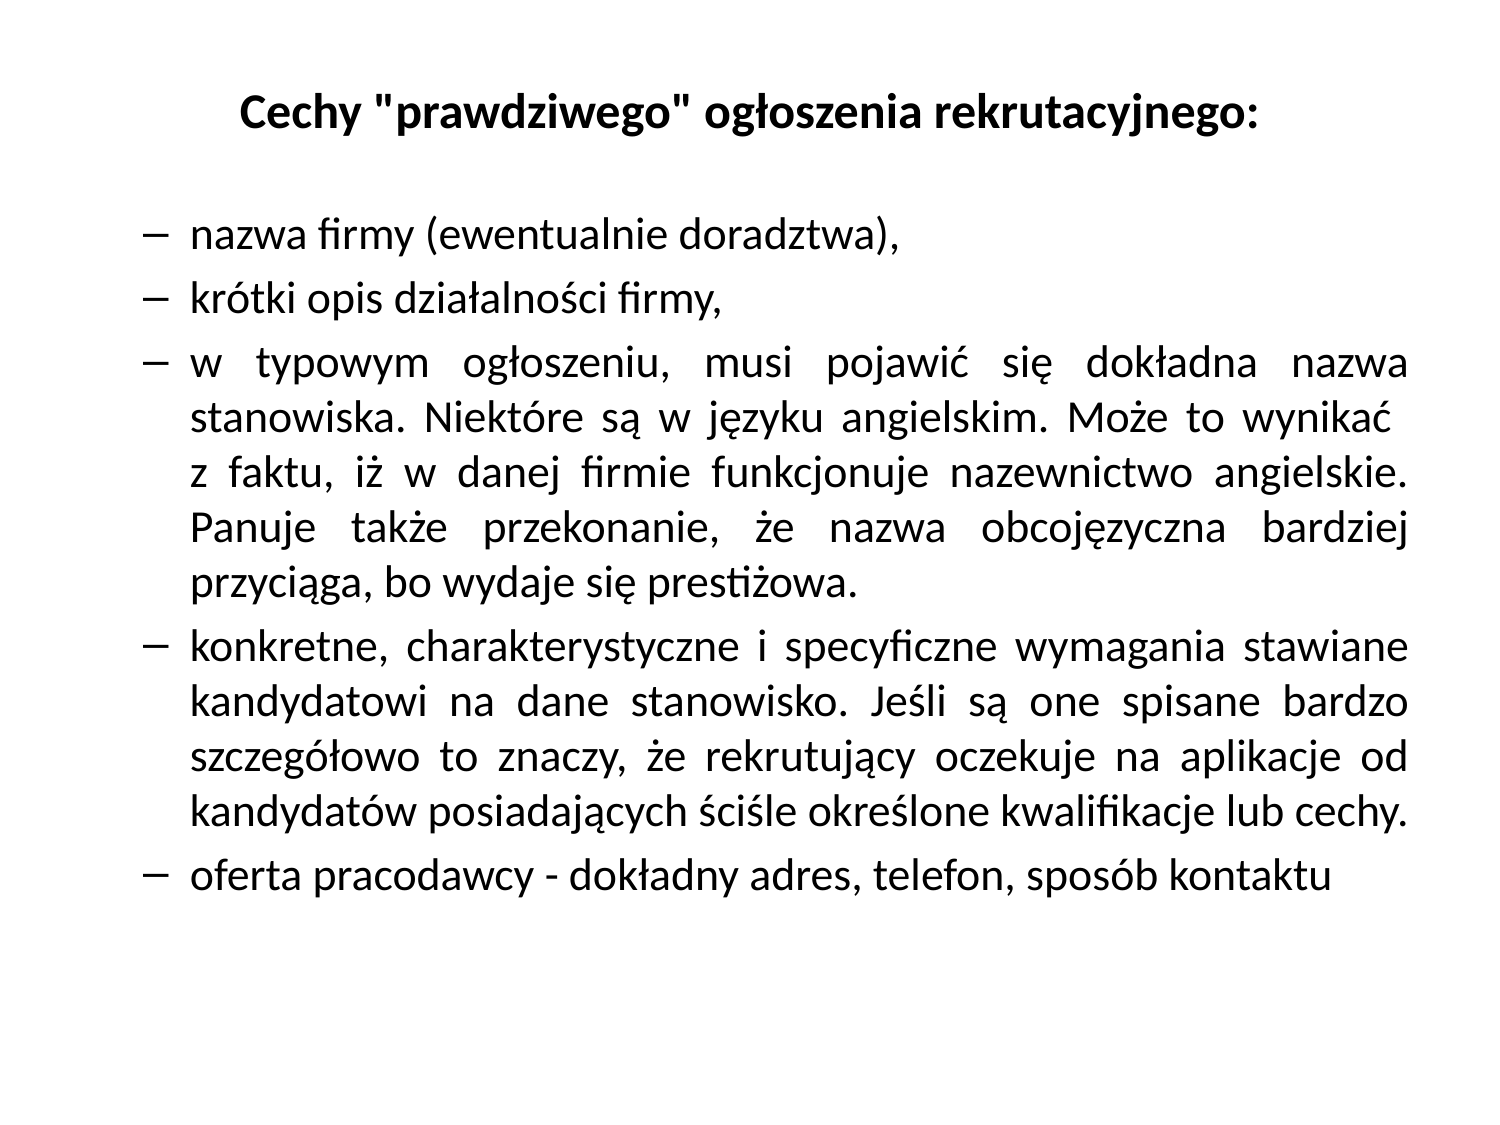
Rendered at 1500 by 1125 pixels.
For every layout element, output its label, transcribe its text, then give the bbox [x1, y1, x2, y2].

title Cechy "prawdziwego" ogłoszenia rekrutacyjnego: [75, 45, 1425, 196]
list nazwa firmy (ewentualnie doradztwa), krótki opis działalności firmy, w typowym ogłoszeniu, musi pojawić się dokładna nazwa stanowiska. Niektóre są w języku angielskim. Może to wynikać z faktu, iż w danej firmie funkcjonuje nazewnictwo angielskie. Panuje także przekonanie, że nazwa obcojęzyczna bardziej przyciąga, bo wydaje się prestiżowa. konkretne, charakterystyczne i specyficzne wymagania stawiane kandydatowi na dane stanowisko. Jeśli są one spisane bardzo szczegółowo to znaczy, że rekrutujący oczekuje na aplikacje od kandydatów posiadających ściśle określone kwalifikacje lub cechy. oferta pracodawcy - dokładny adres, telefon, sposób kontaktu [53, 196, 1425, 993]
